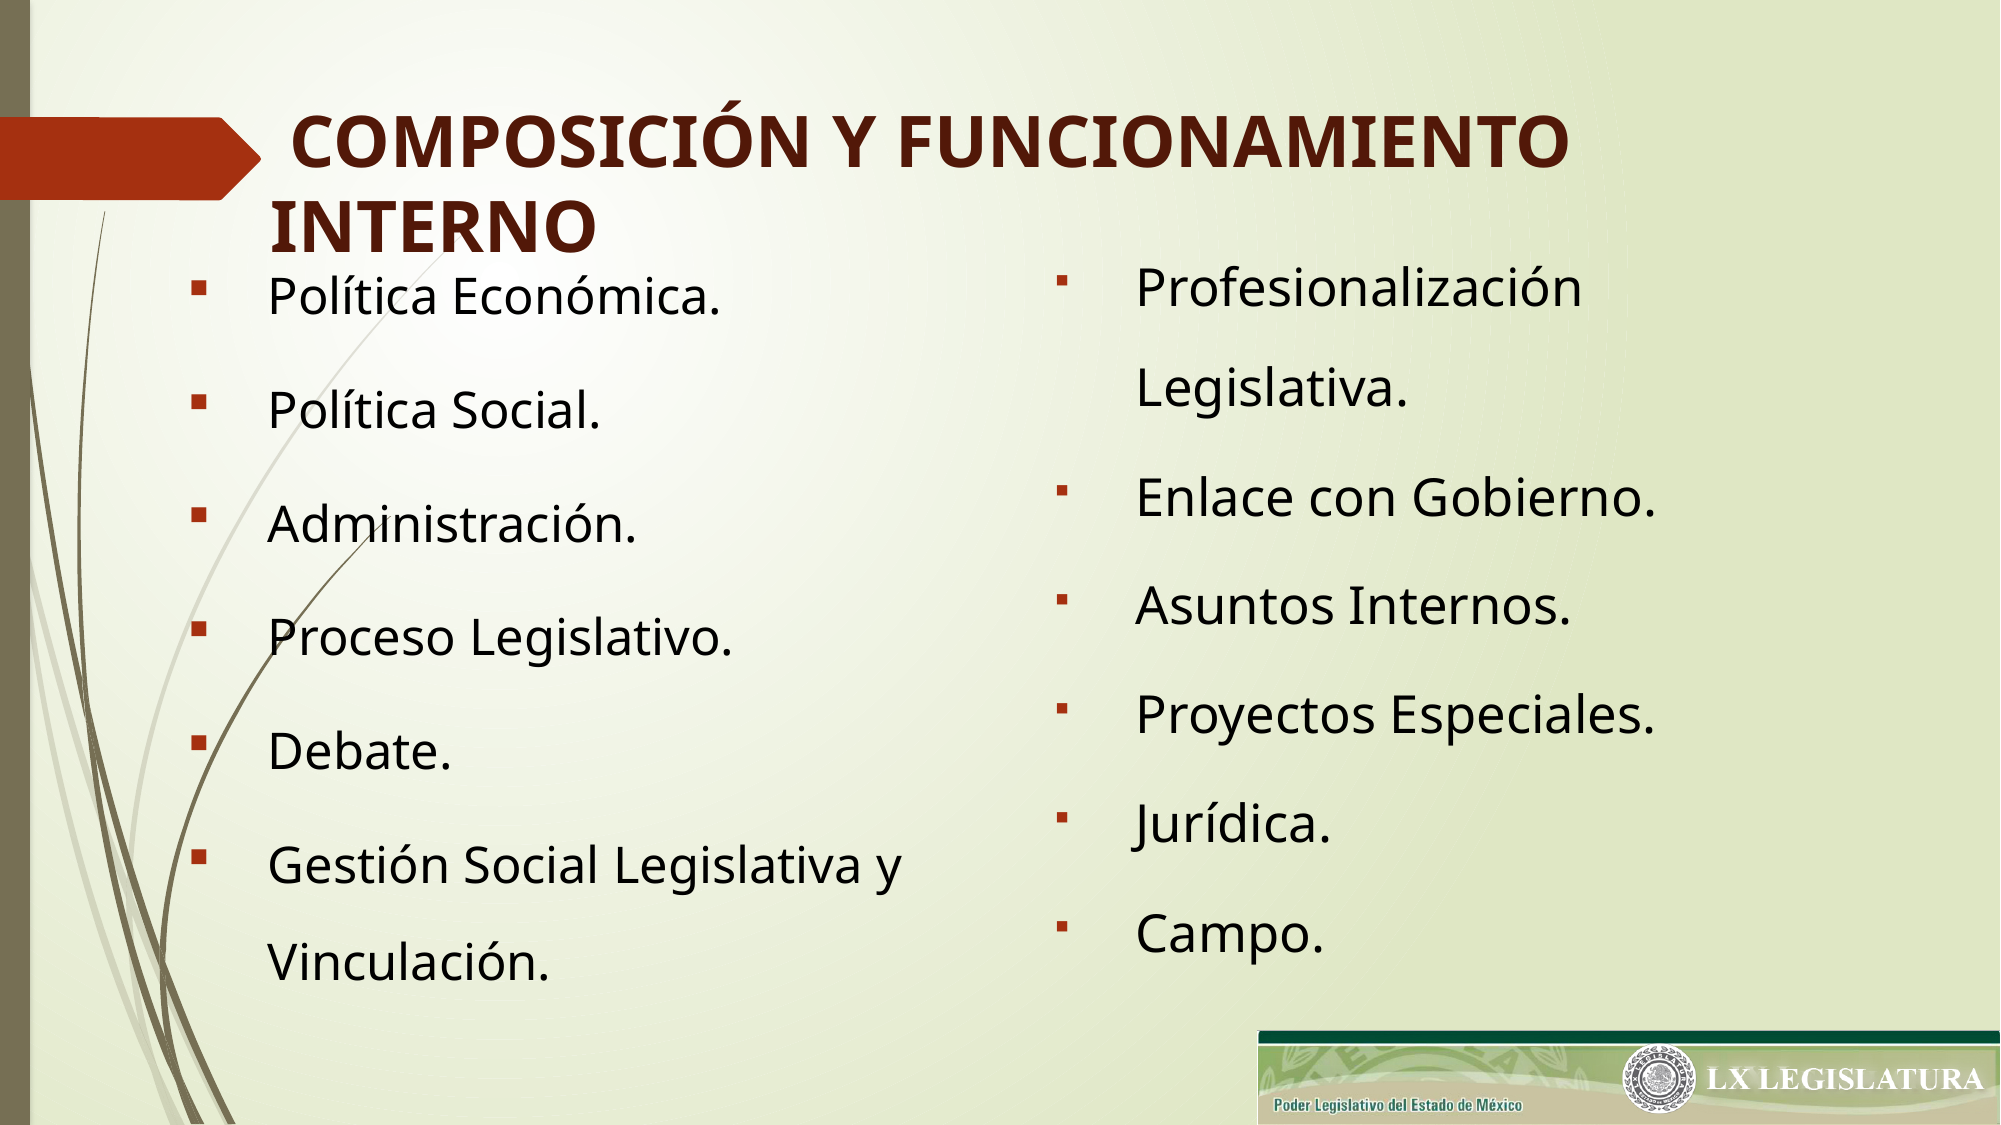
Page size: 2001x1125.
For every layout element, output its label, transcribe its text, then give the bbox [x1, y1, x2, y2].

title COMPOSICIÓN Y FUNCIONAMIENTO INTERNO [255, 88, 1886, 276]
text_box Profesionalización Legislativa. Enlace con Gobierno. Asuntos Internos. Proyectos Especiales. Jurídica. Campo. [1021, 208, 1874, 974]
picture [1257, 1030, 2000, 1125]
list Política Económica. Política Social. Administración. Proceso Legislativo. Debate. Gestión Social Legislativa y Vinculación. [155, 219, 1038, 1000]
